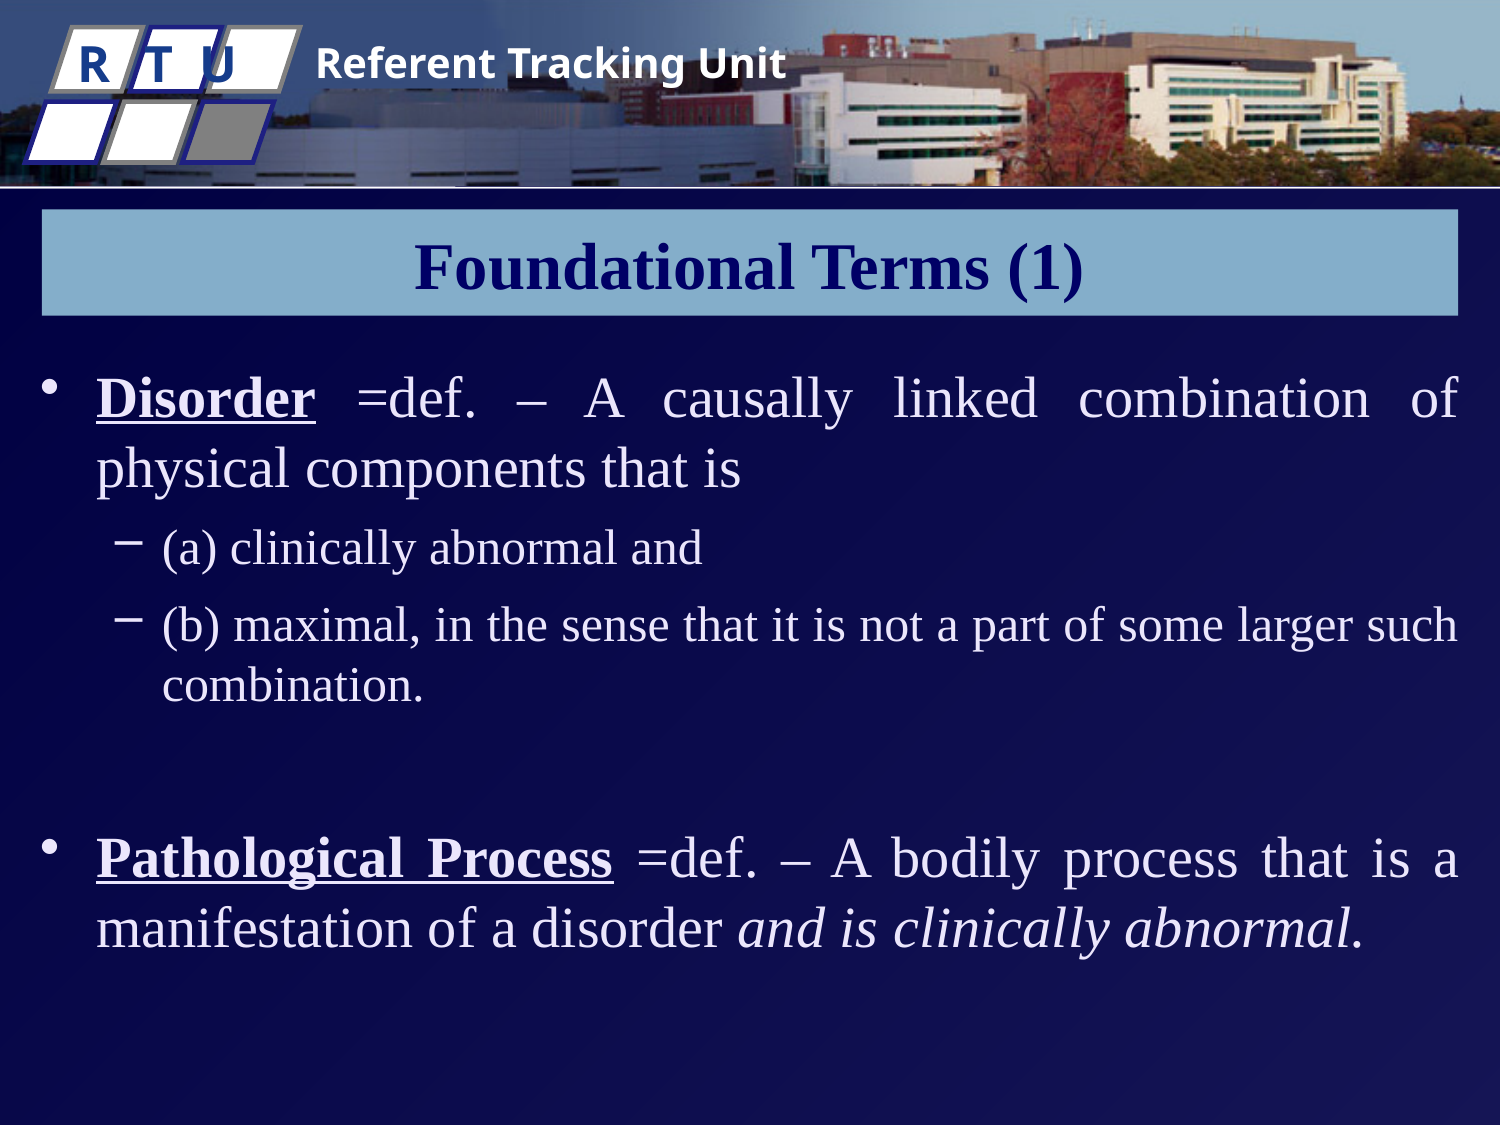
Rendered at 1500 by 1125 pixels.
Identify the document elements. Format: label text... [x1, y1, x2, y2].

picture [0, 0, 1500, 186]
title Foundational Terms (1) [41, 209, 1459, 316]
list Disorder =def. – A causally linked combination of physical components that is (a) clinically abnormal and (b) maximal, in the sense that it is not a part of some larger such combination. Pathological Process =def. – A bodily process that is a manifestation of a disorder and is clinically abnormal. [24, 351, 1476, 1061]
